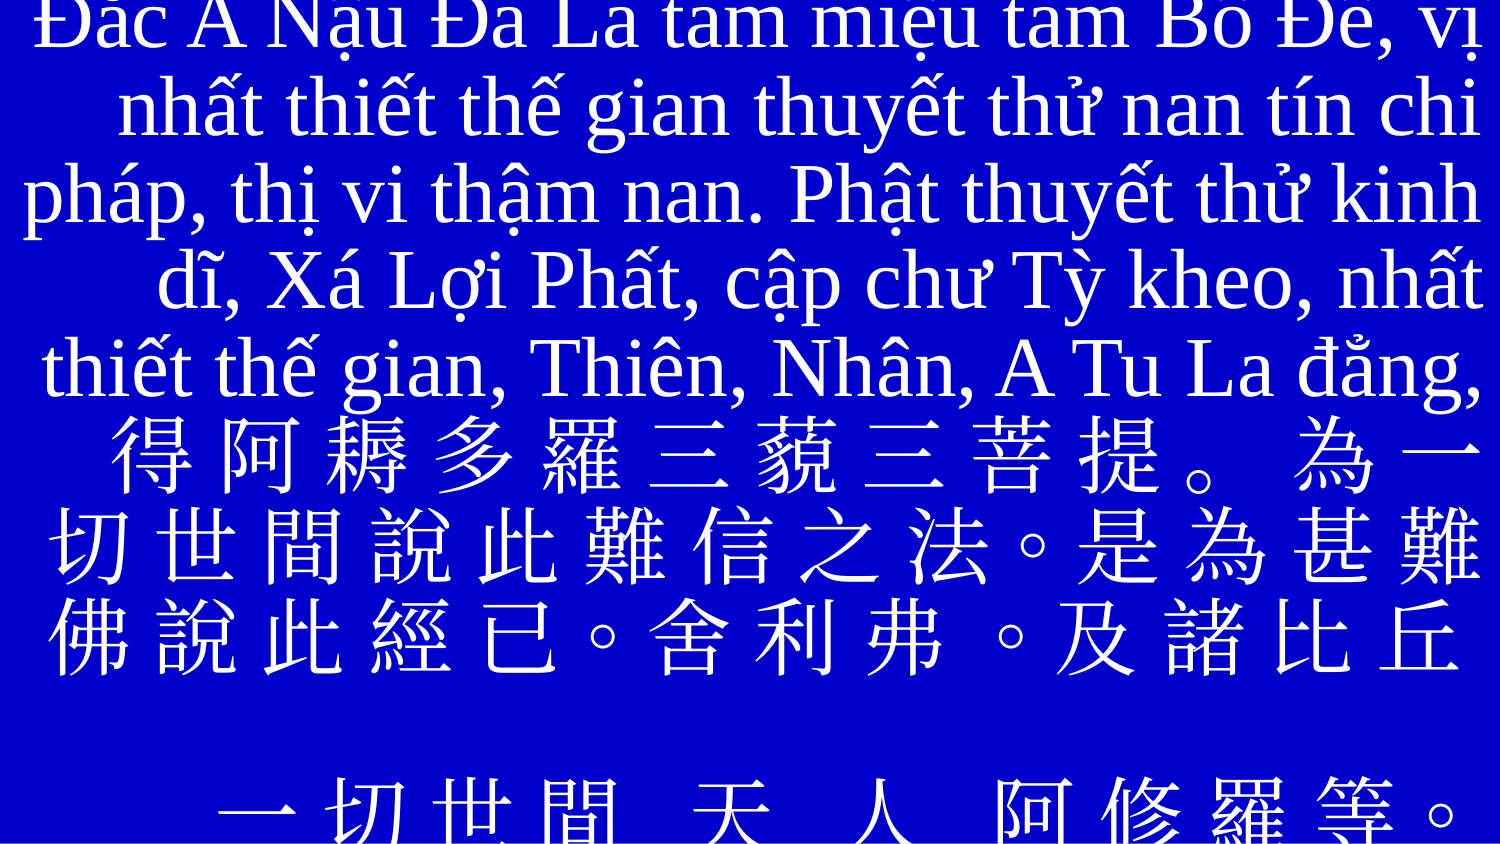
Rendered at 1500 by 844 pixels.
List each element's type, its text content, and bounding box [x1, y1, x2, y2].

list Đắc A Nậu Đa La tam miệu tam Bồ Đề, vị nhất thiết thế gian thuyết thử nan tín chi pháp, thị vi thậm nan. Phật thuyết thử kinh dĩ, Xá Lợi Phất, cập chư Tỳ kheo, nhất thiết thế gian, Thiên, Nhân, A Tu La đẳng, 得 阿 耨 多 羅 三 藐 三 菩 提 。 為 一 切 世 間 說 此 難 信 之 法。是 為 甚 難。 佛 說 此 經 已。舍 利 弗 。及 諸 比 丘 。 一 切 世 間 天 人 阿 修 羅 等。 [0, 0, 1500, 844]
